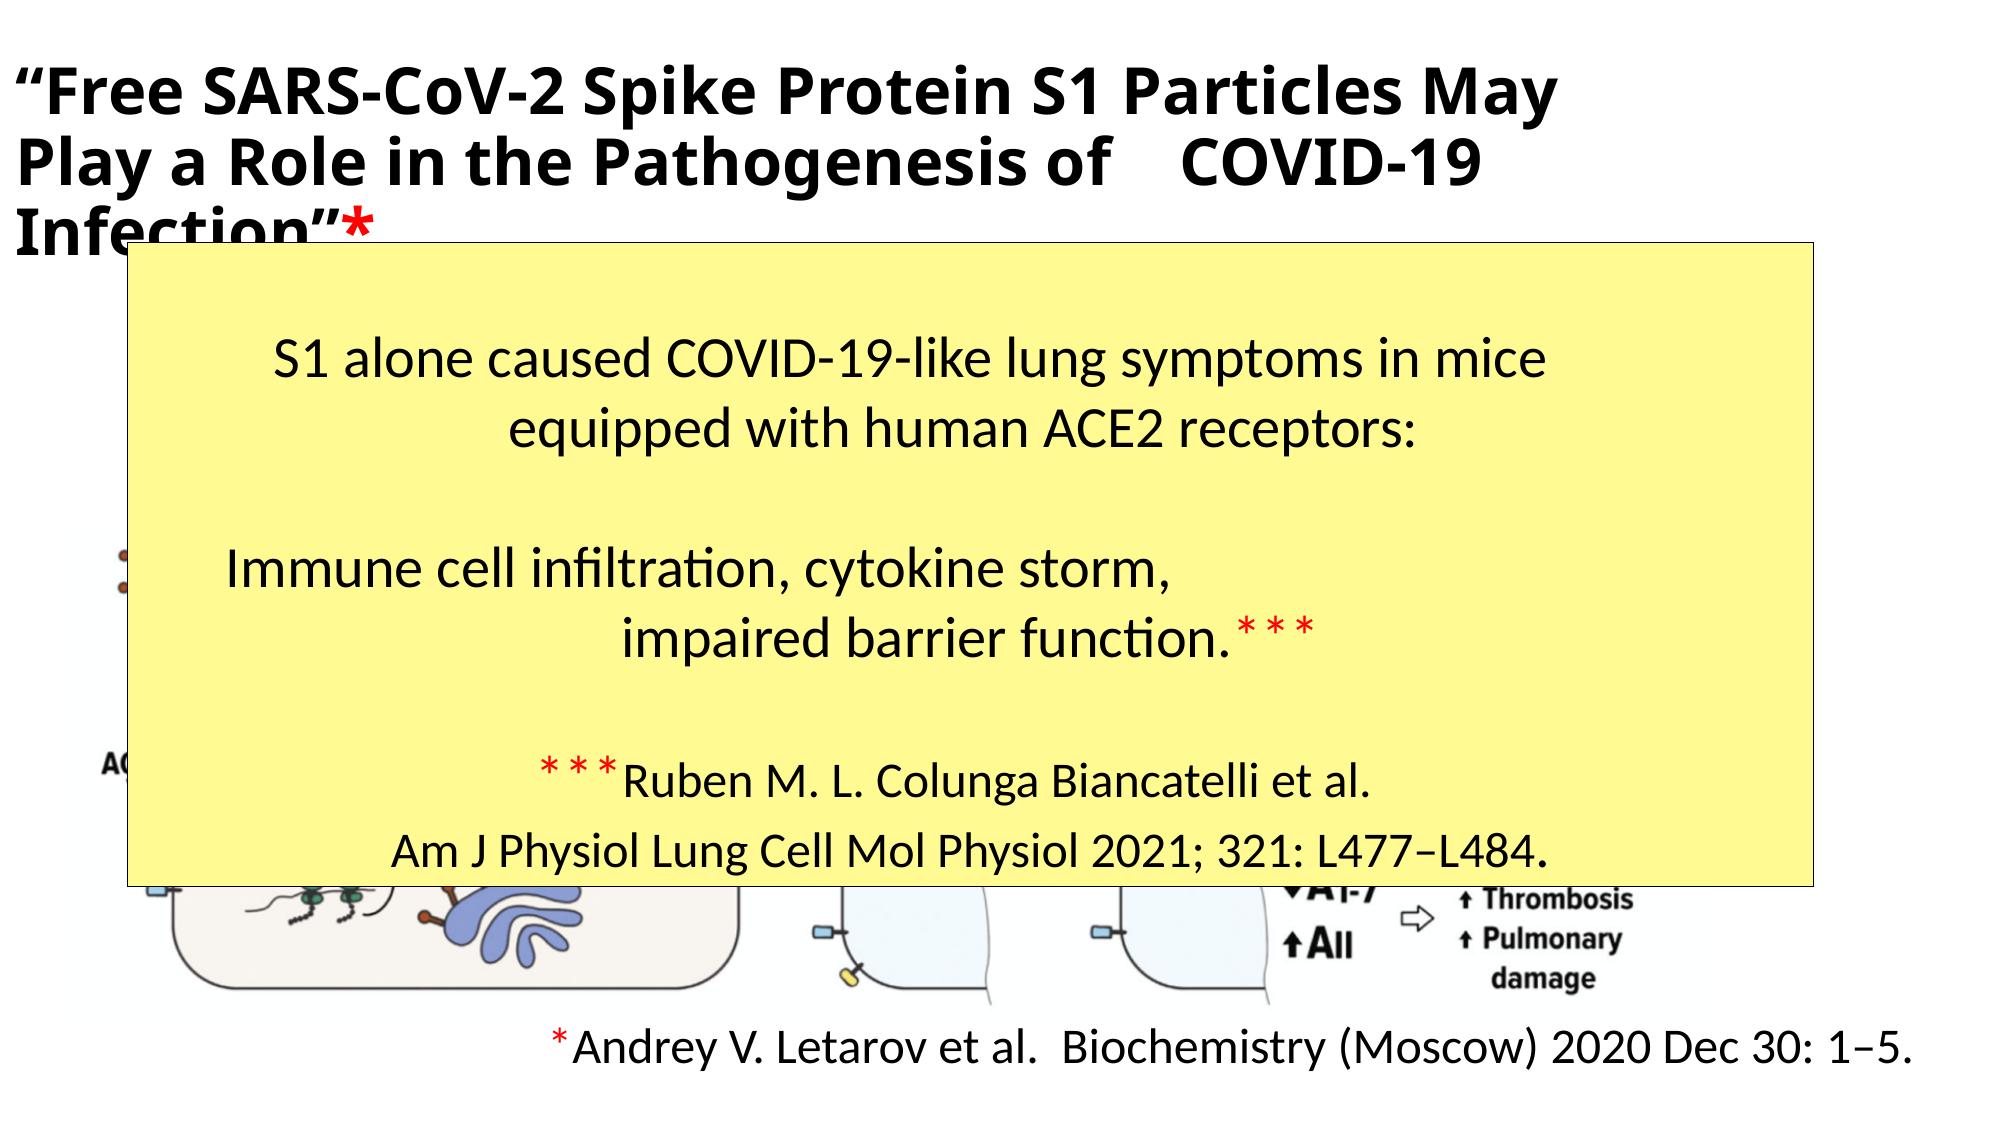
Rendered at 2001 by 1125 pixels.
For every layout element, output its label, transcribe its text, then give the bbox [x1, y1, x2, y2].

text_box S1 alone caused COVID-19-like lung symptoms in mice equipped with human ACE2 receptors: Immune cell infiltration, cytokine storm, impaired barrier function.*** ***Ruben M. L. Colunga Biancatelli et al. Am J Physiol Lung Cell Mol Physiol 2021; 321: L477–L484. [127, 242, 1814, 887]
title “Free SARS-CoV-2 Spike Protein S1 Particles May Play a Role in the Pathogenesis of COVID-19 Infection”* [0, 50, 1621, 356]
text_box *Andrey V. Letarov et al. Biochemistry (Moscow) 2020 Dec 30: 1–5. [532, 1005, 1941, 1081]
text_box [935, 582, 1207, 650]
picture [52, 506, 1710, 1032]
